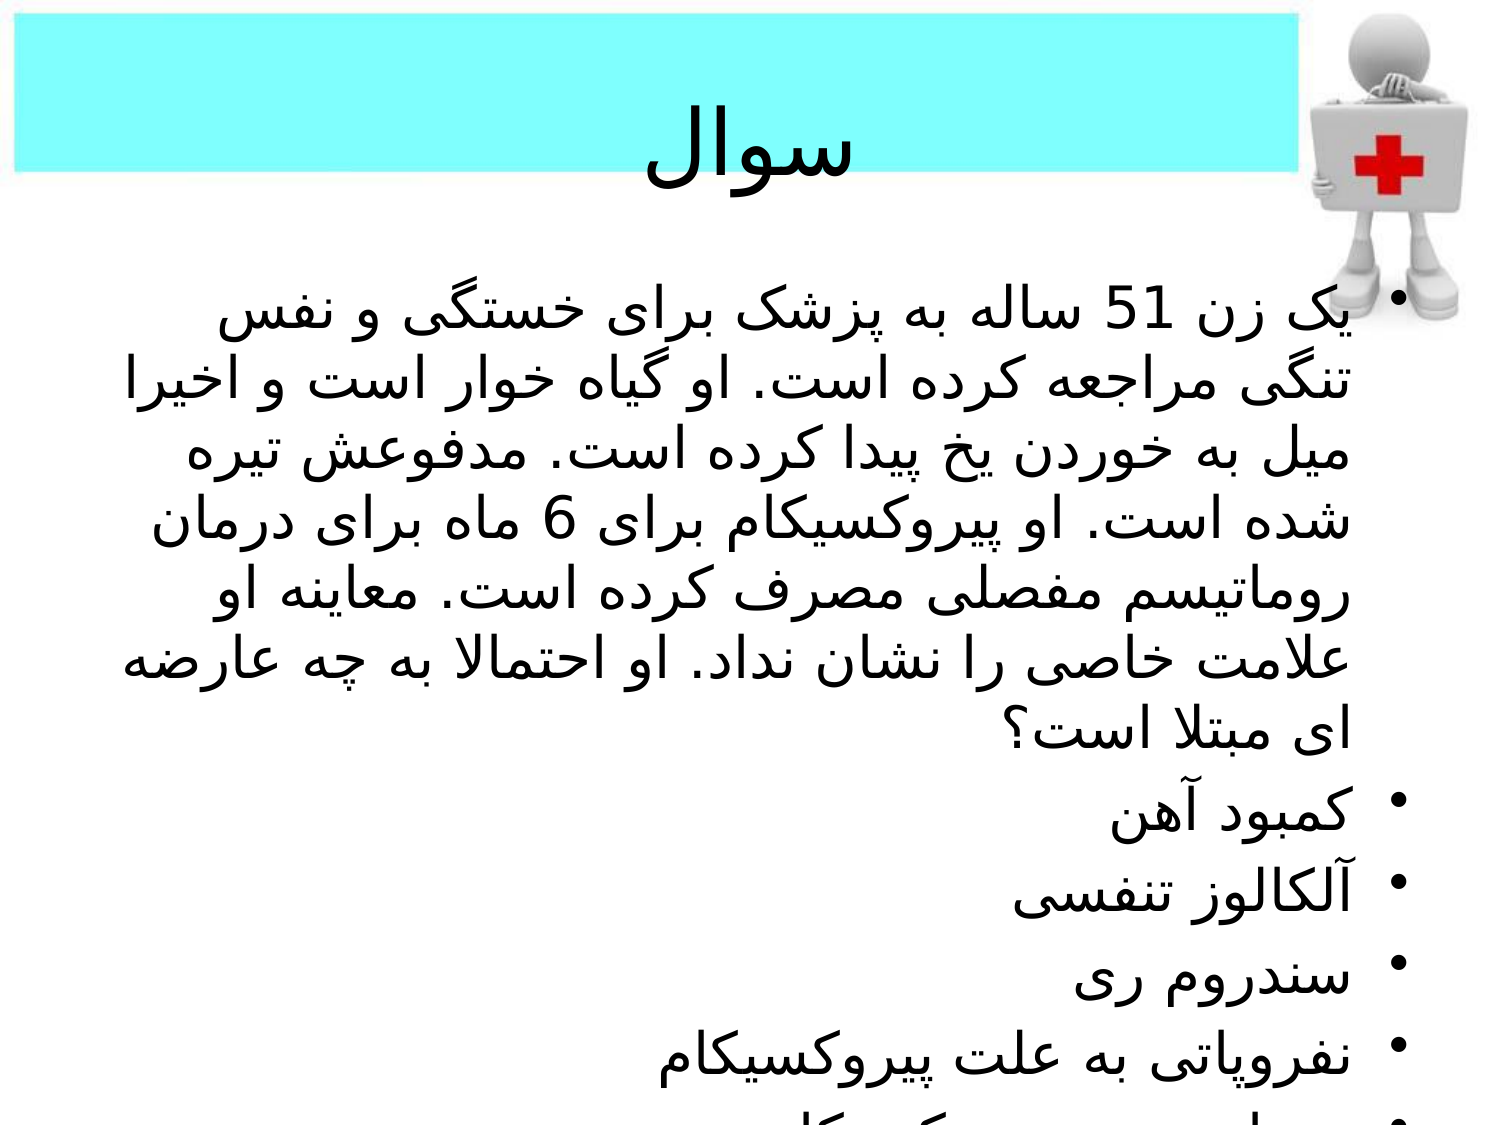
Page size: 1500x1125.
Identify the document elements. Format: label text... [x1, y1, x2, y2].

picture [0, 0, 1500, 1125]
list یک زن 51 ساله به پزشک برای خستگی و نفس تنگی مراجعه کرده است. او گیاه خوار است و اخیرا میل به خوردن یخ پیدا کرده است. مدفوعش تیره شده است. او پیروکسیکام برای 6 ماه برای درمان روماتیسم مفصلی مصرف کرده است. معاینه او علامت خاصی را نشان نداد. او احتمالا به چه عارضه ای مبتلا است؟ کمبود آهن آلکالوز تنفسی سندروم ری نفروپاتی به علت پیروکسیکام حساسیت به پیروکسیکام [75, 262, 1425, 1005]
title سوال [75, 45, 1425, 233]
